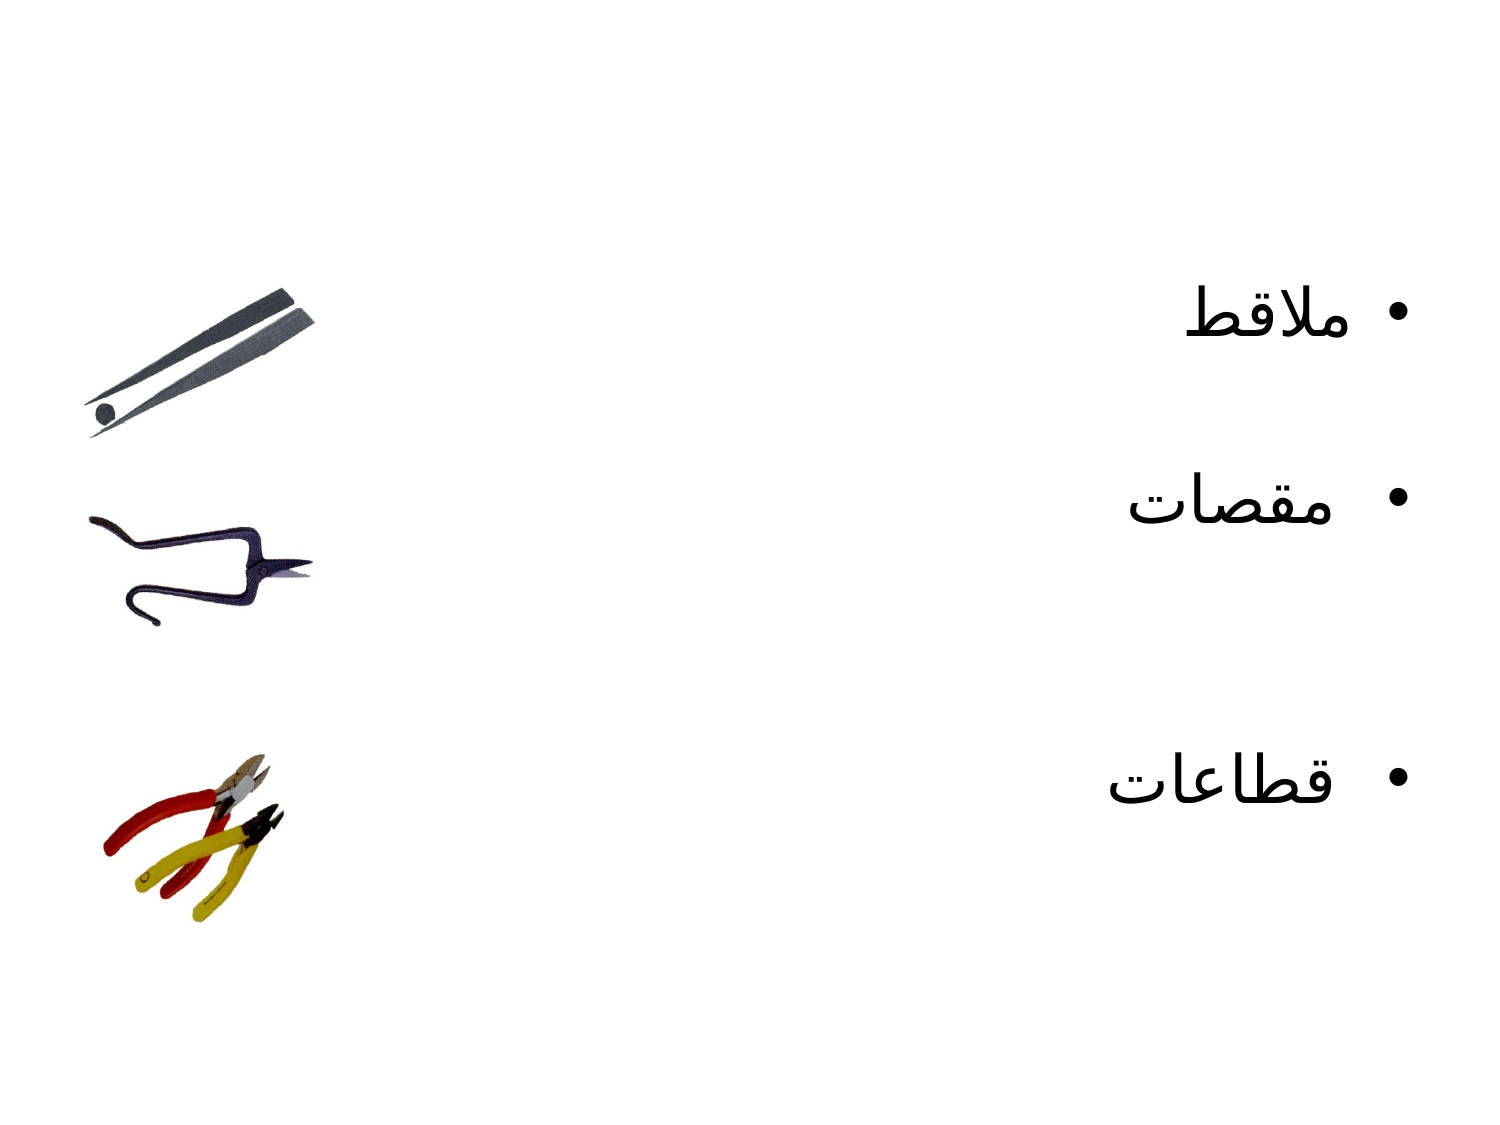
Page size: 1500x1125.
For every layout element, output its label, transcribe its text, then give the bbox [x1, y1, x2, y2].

picture [88, 514, 314, 628]
picture [0, 219, 481, 510]
list ملاقط مقصات قطاعات [75, 262, 1425, 1005]
picture [100, 751, 288, 925]
